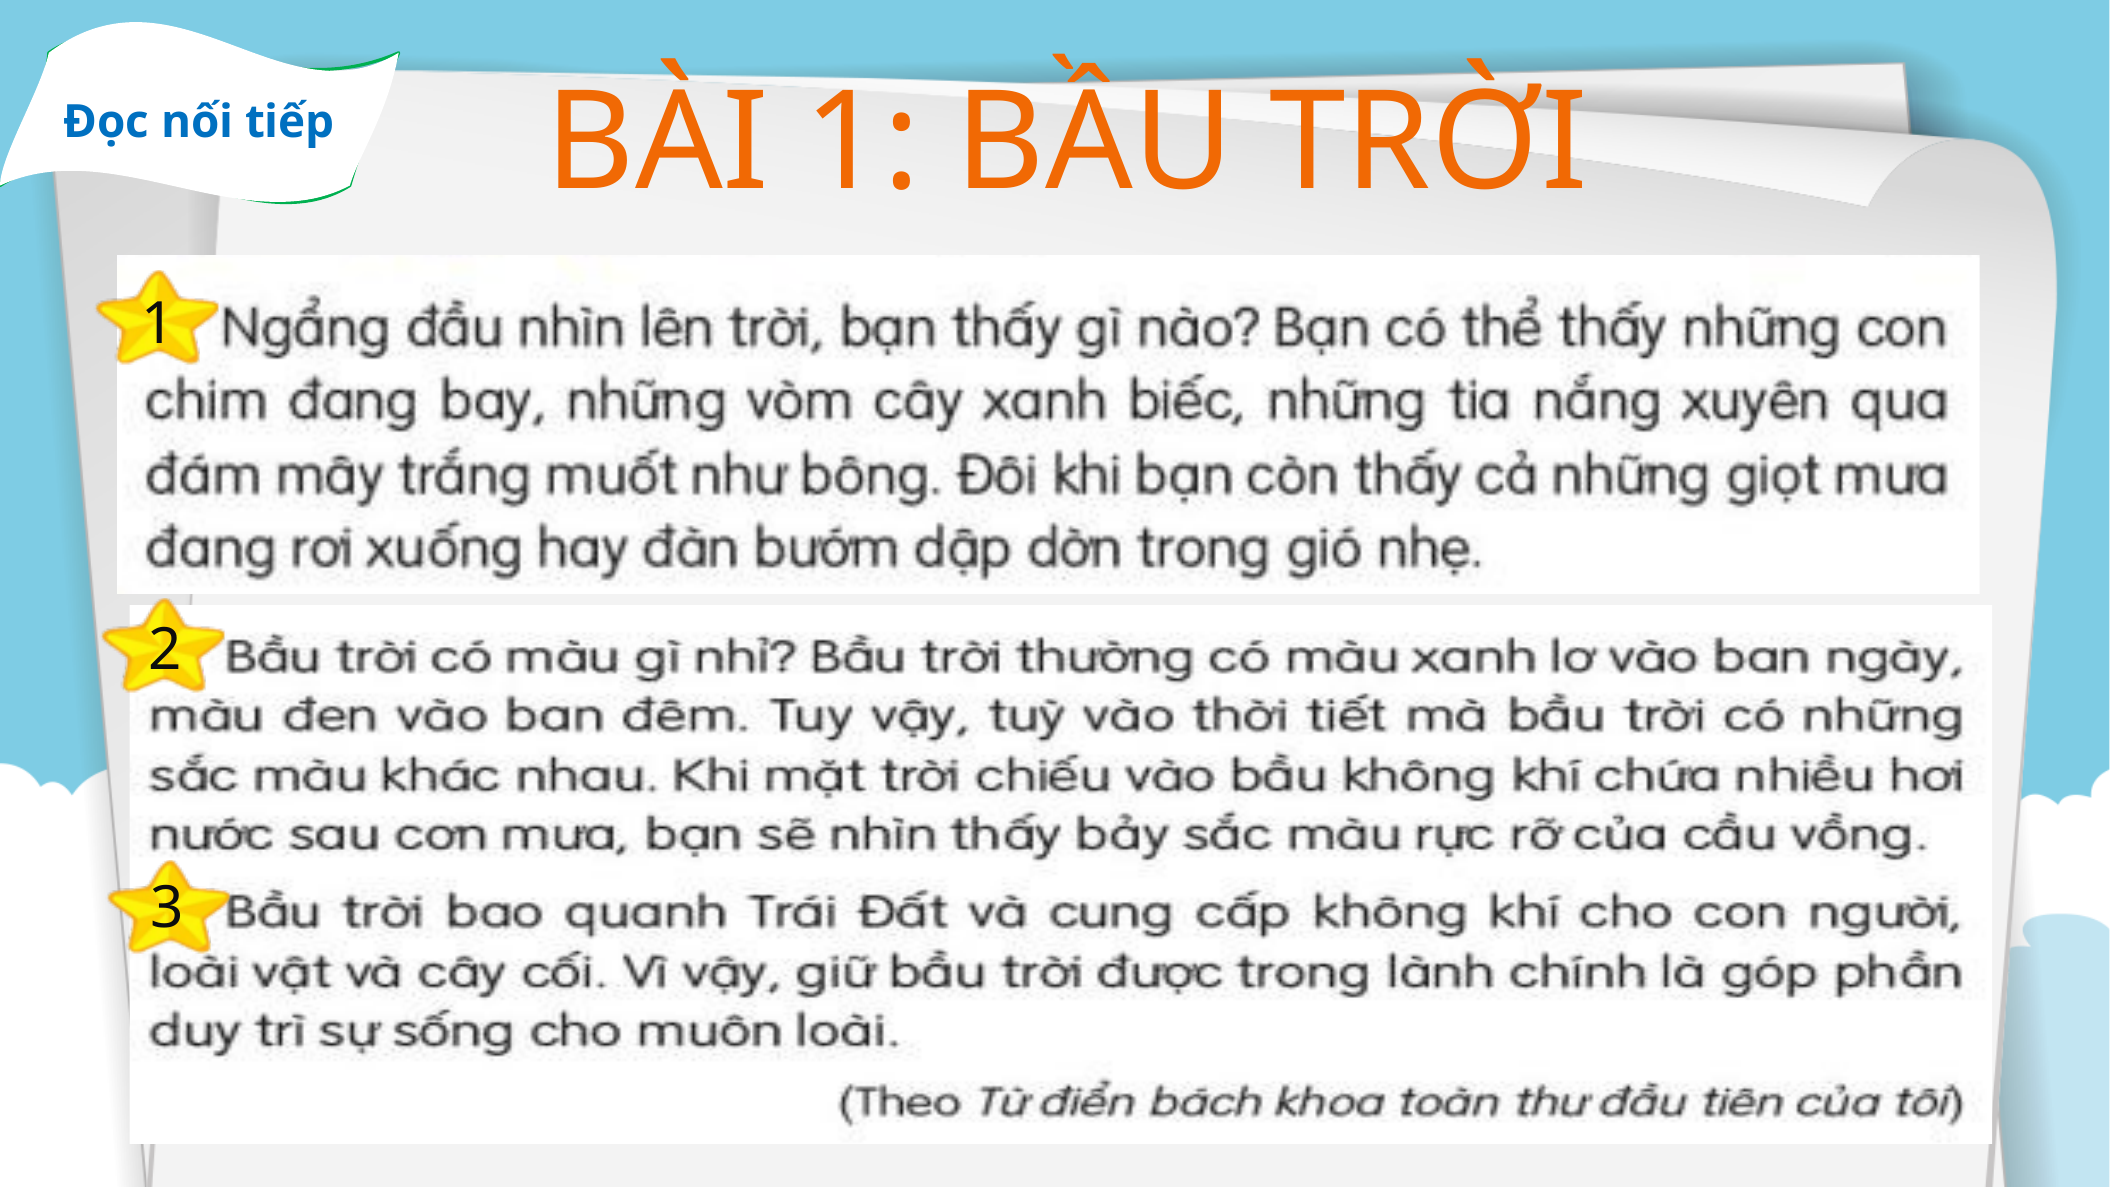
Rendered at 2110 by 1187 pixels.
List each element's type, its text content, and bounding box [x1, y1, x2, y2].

text_box lắc đầu [113, 249, 1999, 1151]
picture [0, 0, 2110, 1187]
